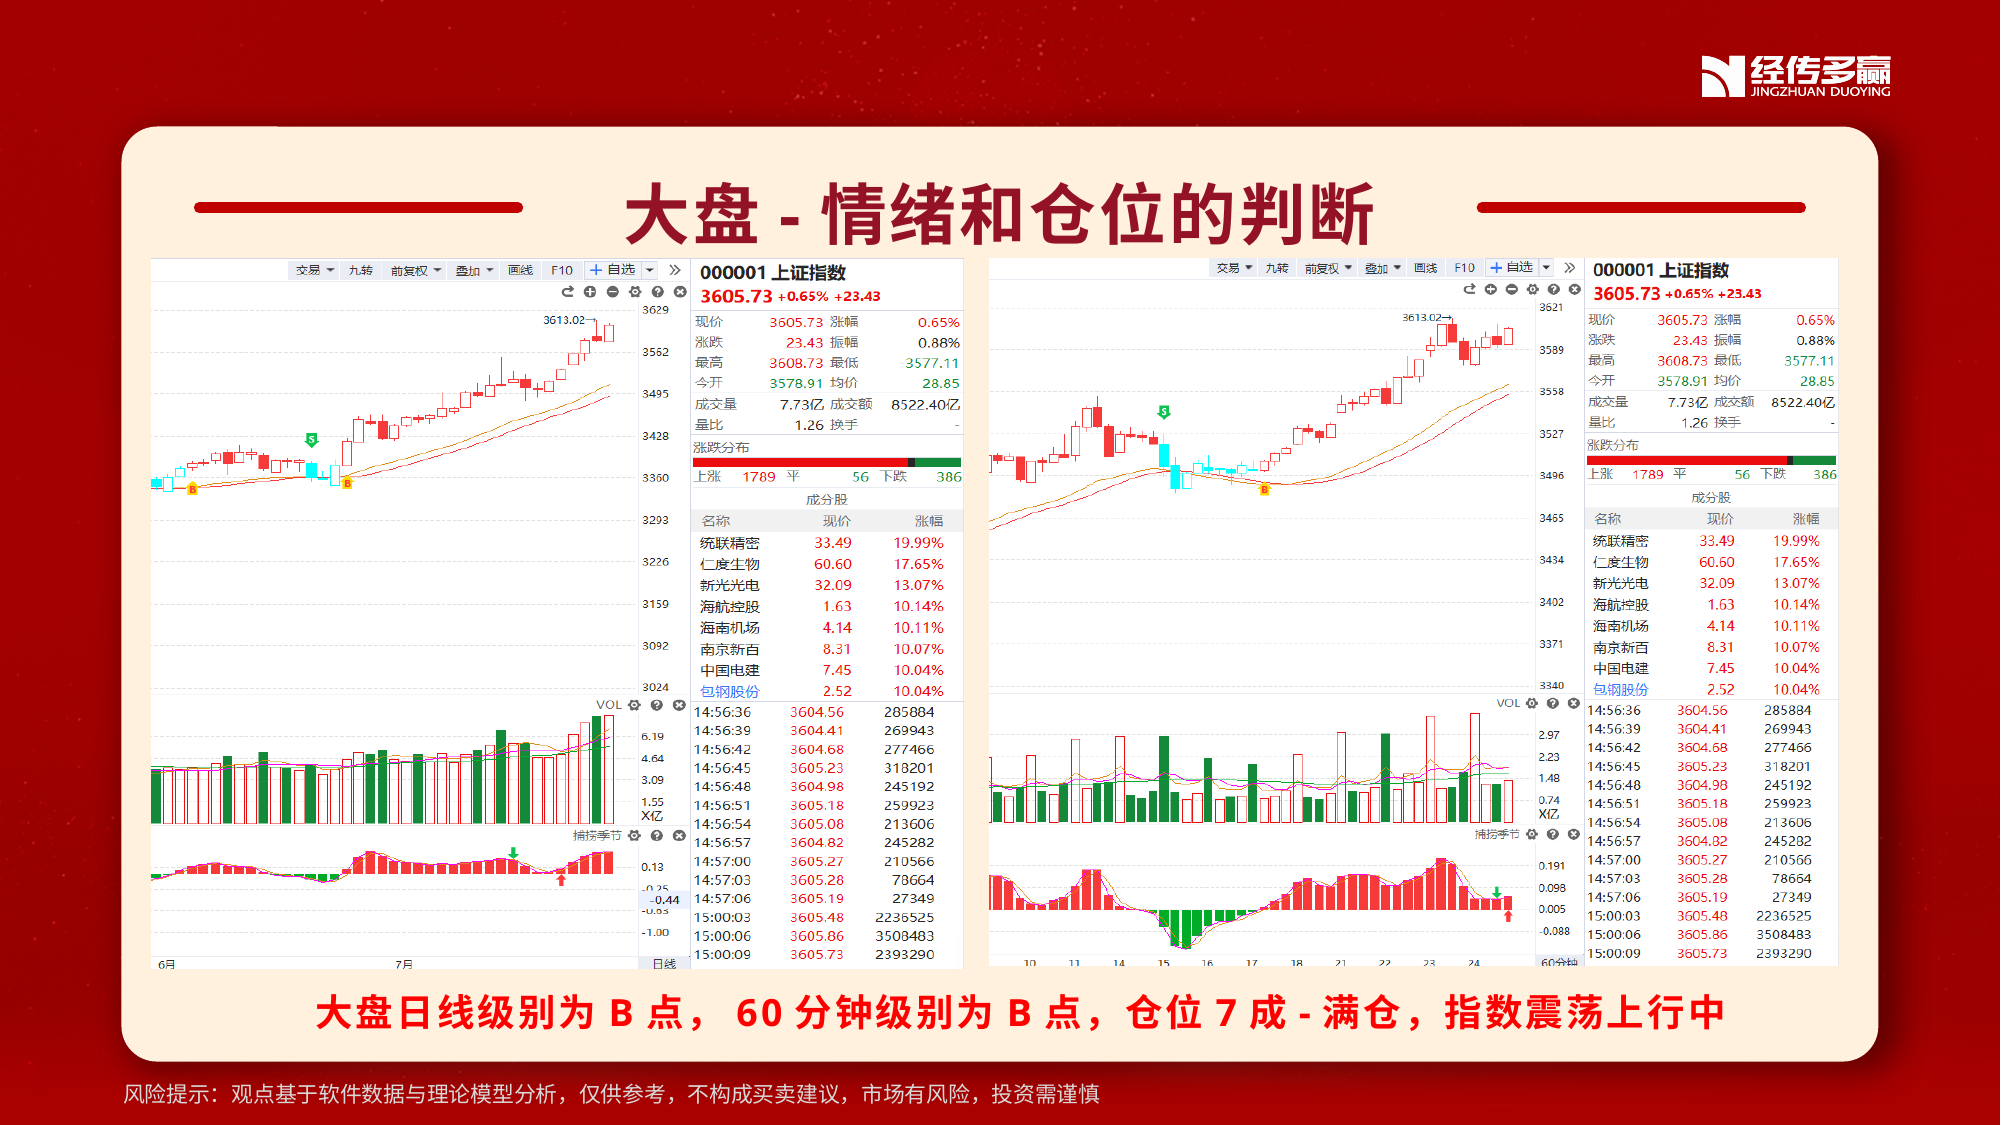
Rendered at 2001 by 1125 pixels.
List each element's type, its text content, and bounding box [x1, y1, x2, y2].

list 大盘-情绪和仓位的判断 [517, 150, 1483, 259]
picture [0, 0, 2000, 1125]
list 大盘日线级别为B点，60分钟级别为B点，仓位7成-满仓，指数震荡上行中 [284, 968, 1758, 1058]
